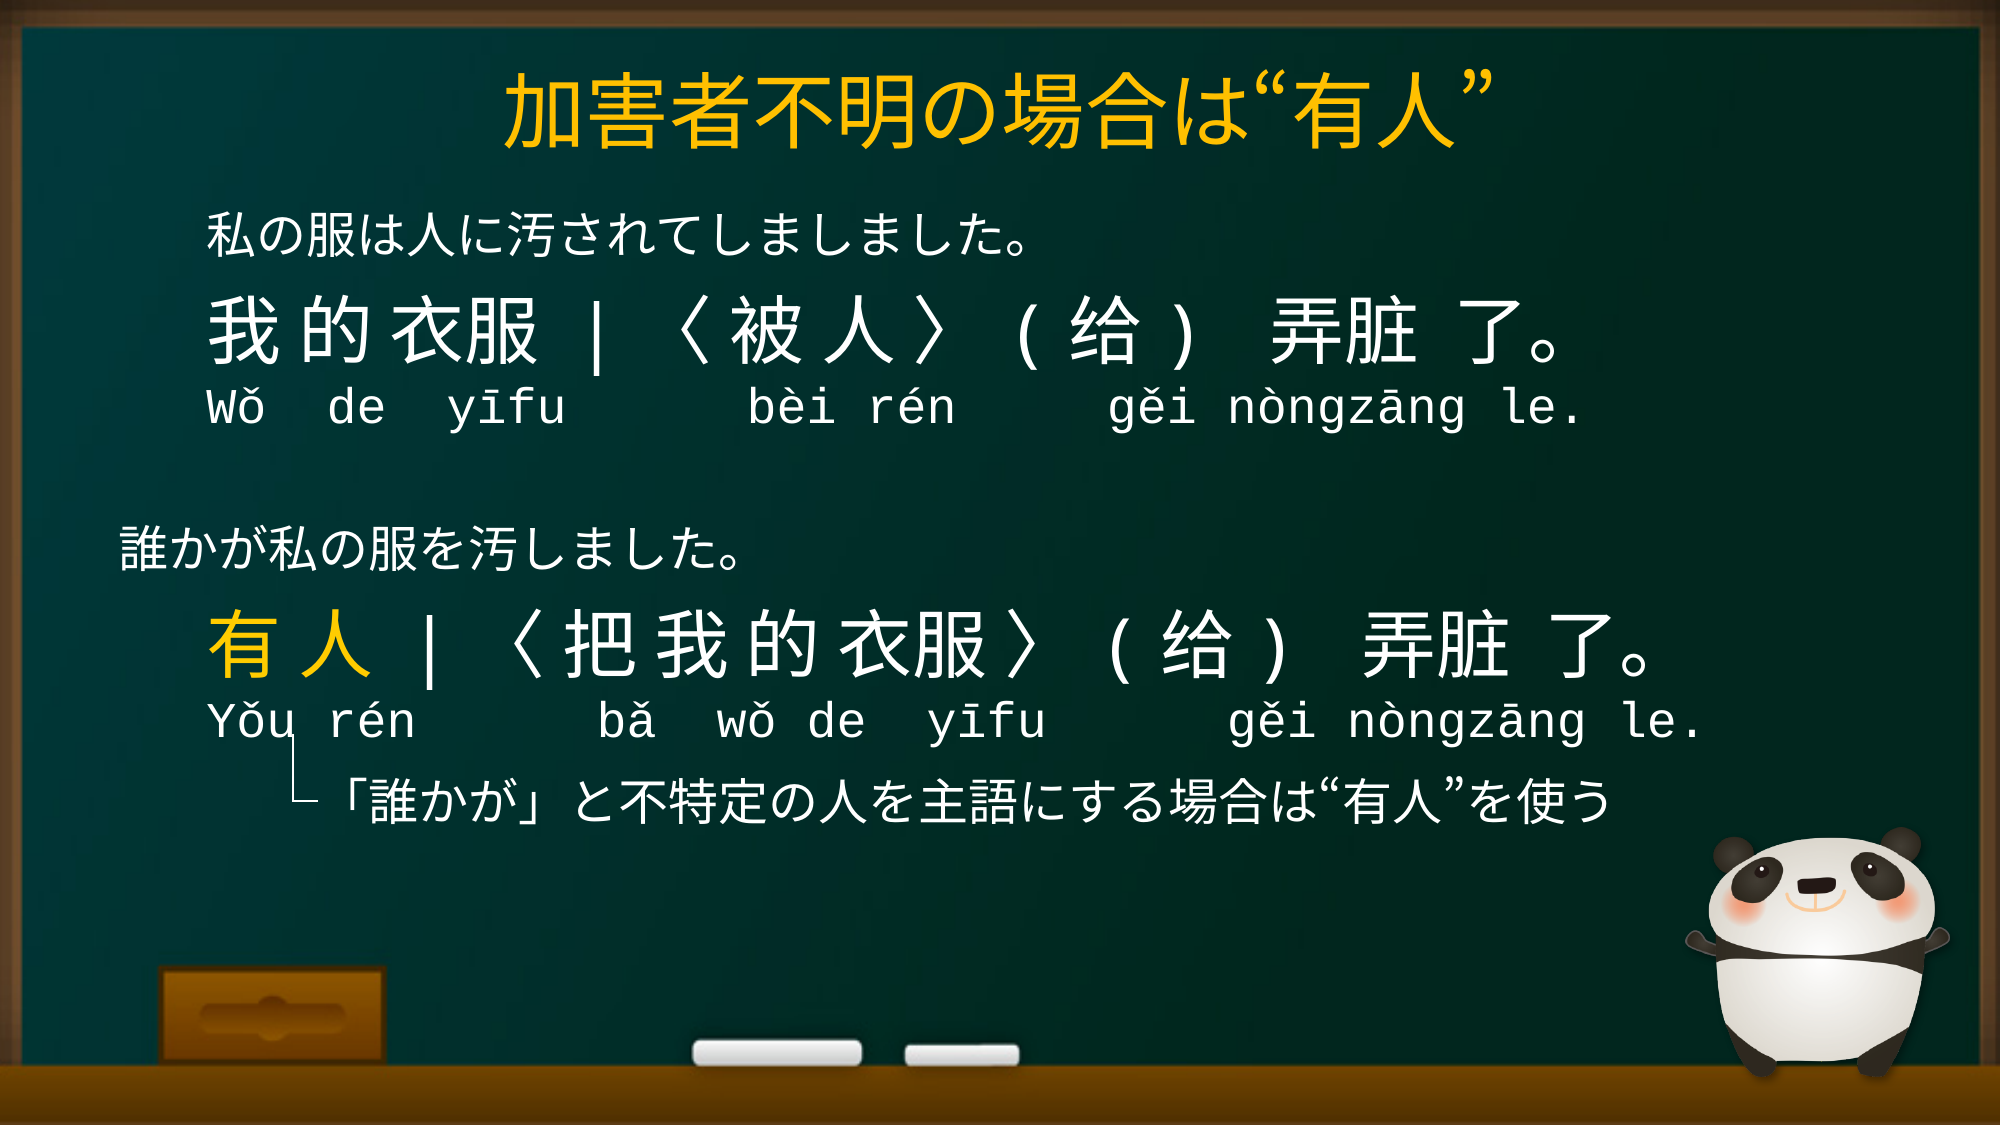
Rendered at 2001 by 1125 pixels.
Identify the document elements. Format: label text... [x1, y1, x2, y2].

text_box 加害者不明の場合は“有人” 私の服は人に汚されてしましました。 我 的 衣服 |〈 被 人 〉(给) 弄脏 了。 Wǒ de yīfu bèi rén gěi nòngzāng le. 誰かが私の服を汚しました。 有 人 |〈 把 我 的 衣服 〉(给) 弄脏 了。 Yǒu rén bǎ wǒ de yīfu gěi nòngzāng le. │ └「誰かが」と不特定の人を主語にする場合は“有人”を使う [0, 0, 2000, 1125]
picture [1685, 827, 1950, 1077]
